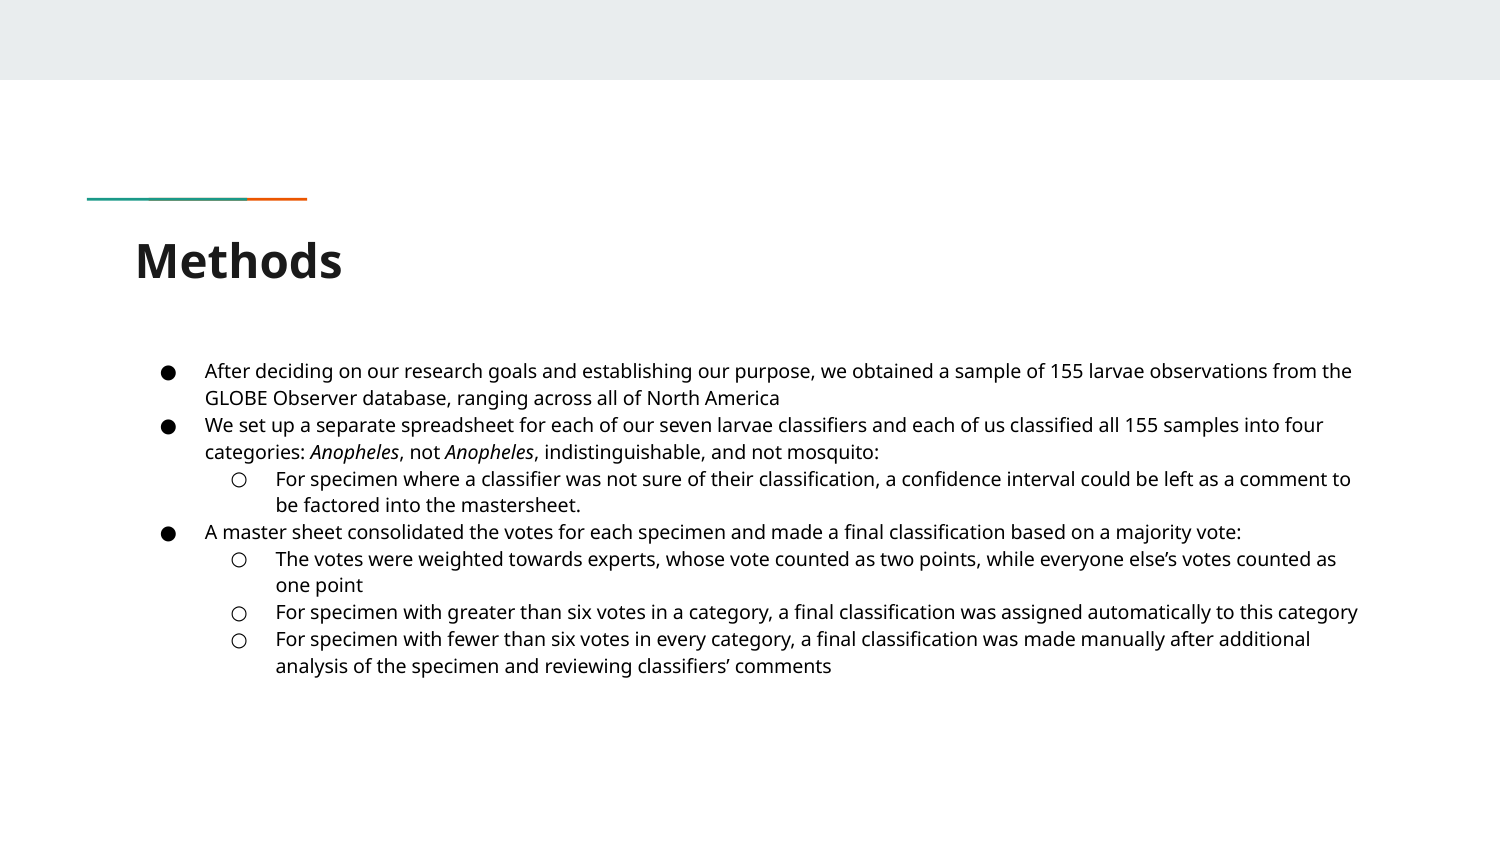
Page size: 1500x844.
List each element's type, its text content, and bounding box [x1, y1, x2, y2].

list After deciding on our research goals and establishing our purpose, we obtained a sample of 155 larvae observations from the GLOBE Observer database, ranging across all of North America We set up a separate spreadsheet for each of our seven larvae classifiers and each of us classified all 155 samples into four categories: Anopheles, not Anopheles, indistinguishable, and not mosquito: For specimen where a classifier was not sure of their classification, a confidence interval could be left as a comment to be factored into the mastersheet. A master sheet consolidated the votes for each specimen and made a final classification based on a majority vote: The votes were weighted towards experts, whose vote counted as two points, while everyone else’s votes counted as one point For specimen with greater than six votes in a category, a final classification was assigned automatically to this category For specimen with fewer than six votes in every category, a final classification was made manually after additional analysis of the specimen and reviewing classifiers’ comments [119, 341, 1381, 712]
title Methods [119, 216, 1381, 305]
